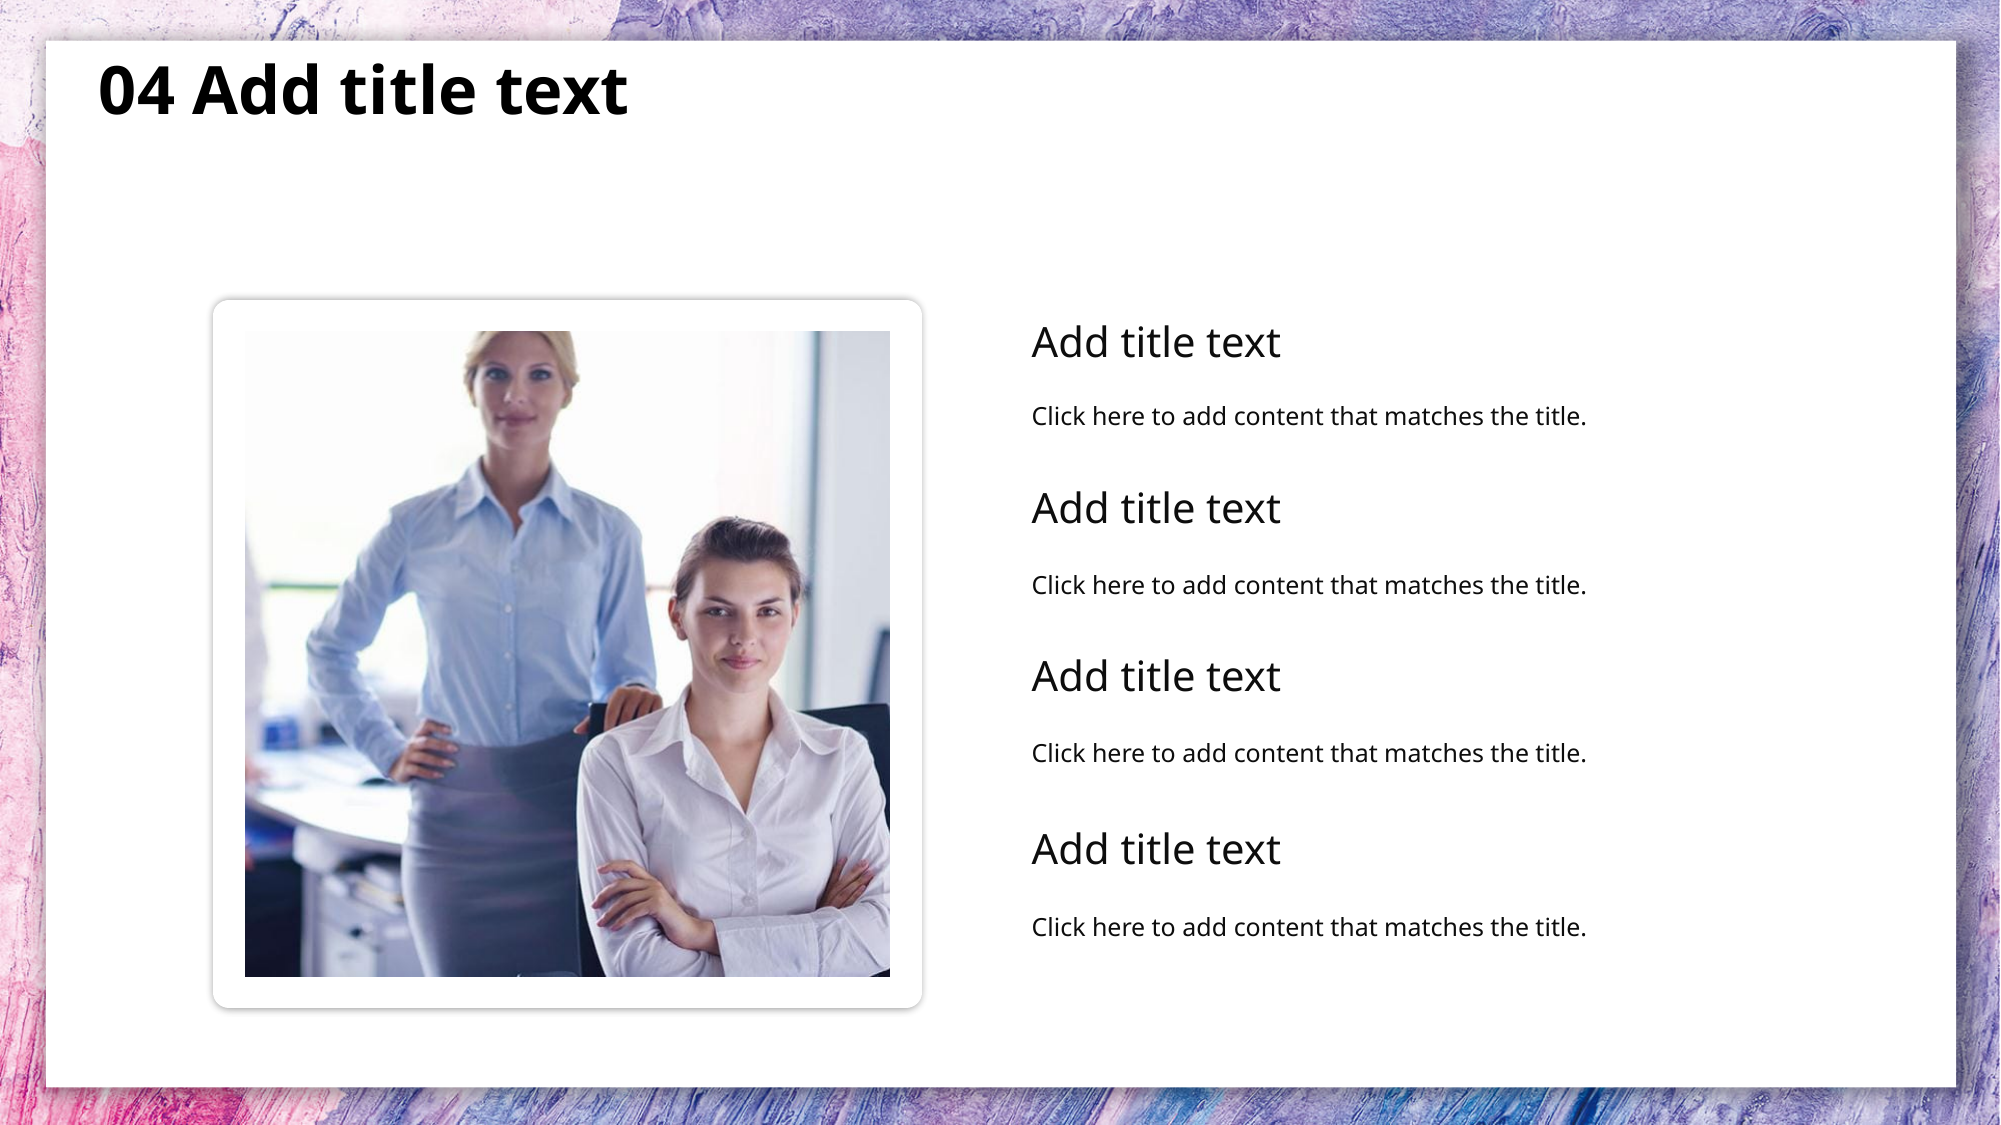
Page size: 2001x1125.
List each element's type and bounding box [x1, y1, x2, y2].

text_box [1007, 313, 1737, 438]
text_box [1007, 820, 1737, 950]
text_box [1007, 647, 1737, 776]
text_box [1007, 479, 1737, 608]
picture [0, 0, 2000, 1125]
